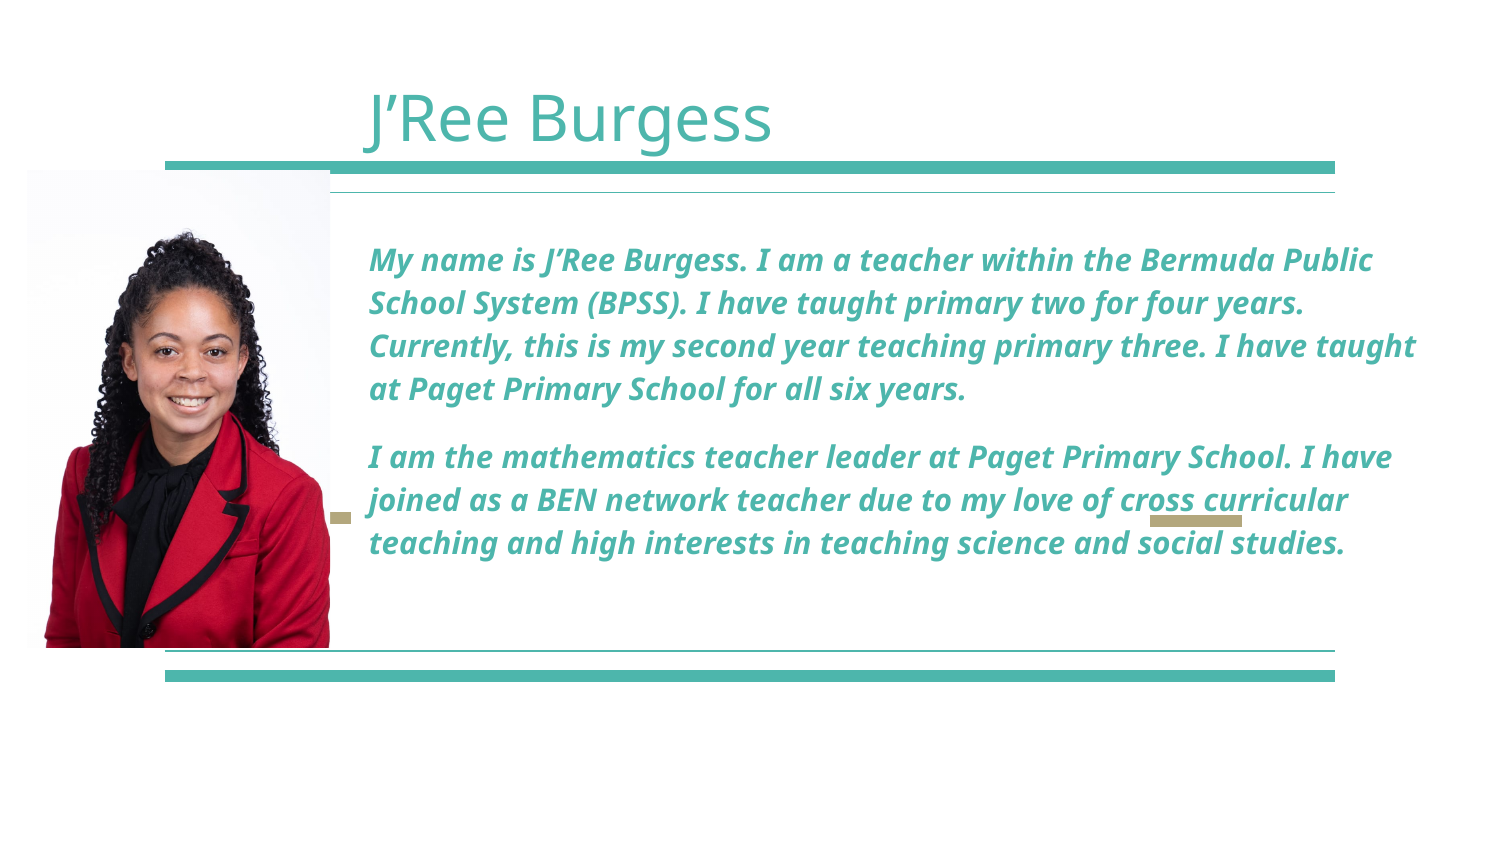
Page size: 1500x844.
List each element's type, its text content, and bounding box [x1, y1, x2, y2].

text_box J’Ree Burgess [354, 61, 917, 170]
picture [11, 169, 331, 648]
text_box My name is J’Ree Burgess. I am a teacher within the Bermuda Public School System (BPSS). I have taught primary two for four years. Currently, this is my second year teaching primary three. I have taught at Paget Primary School for all six years. I am the mathematics teacher leader at Paget Primary School. I have joined as a BEN network teacher due to my love of cross curricular teaching and high interests in teaching science and social studies. [353, 219, 1459, 576]
